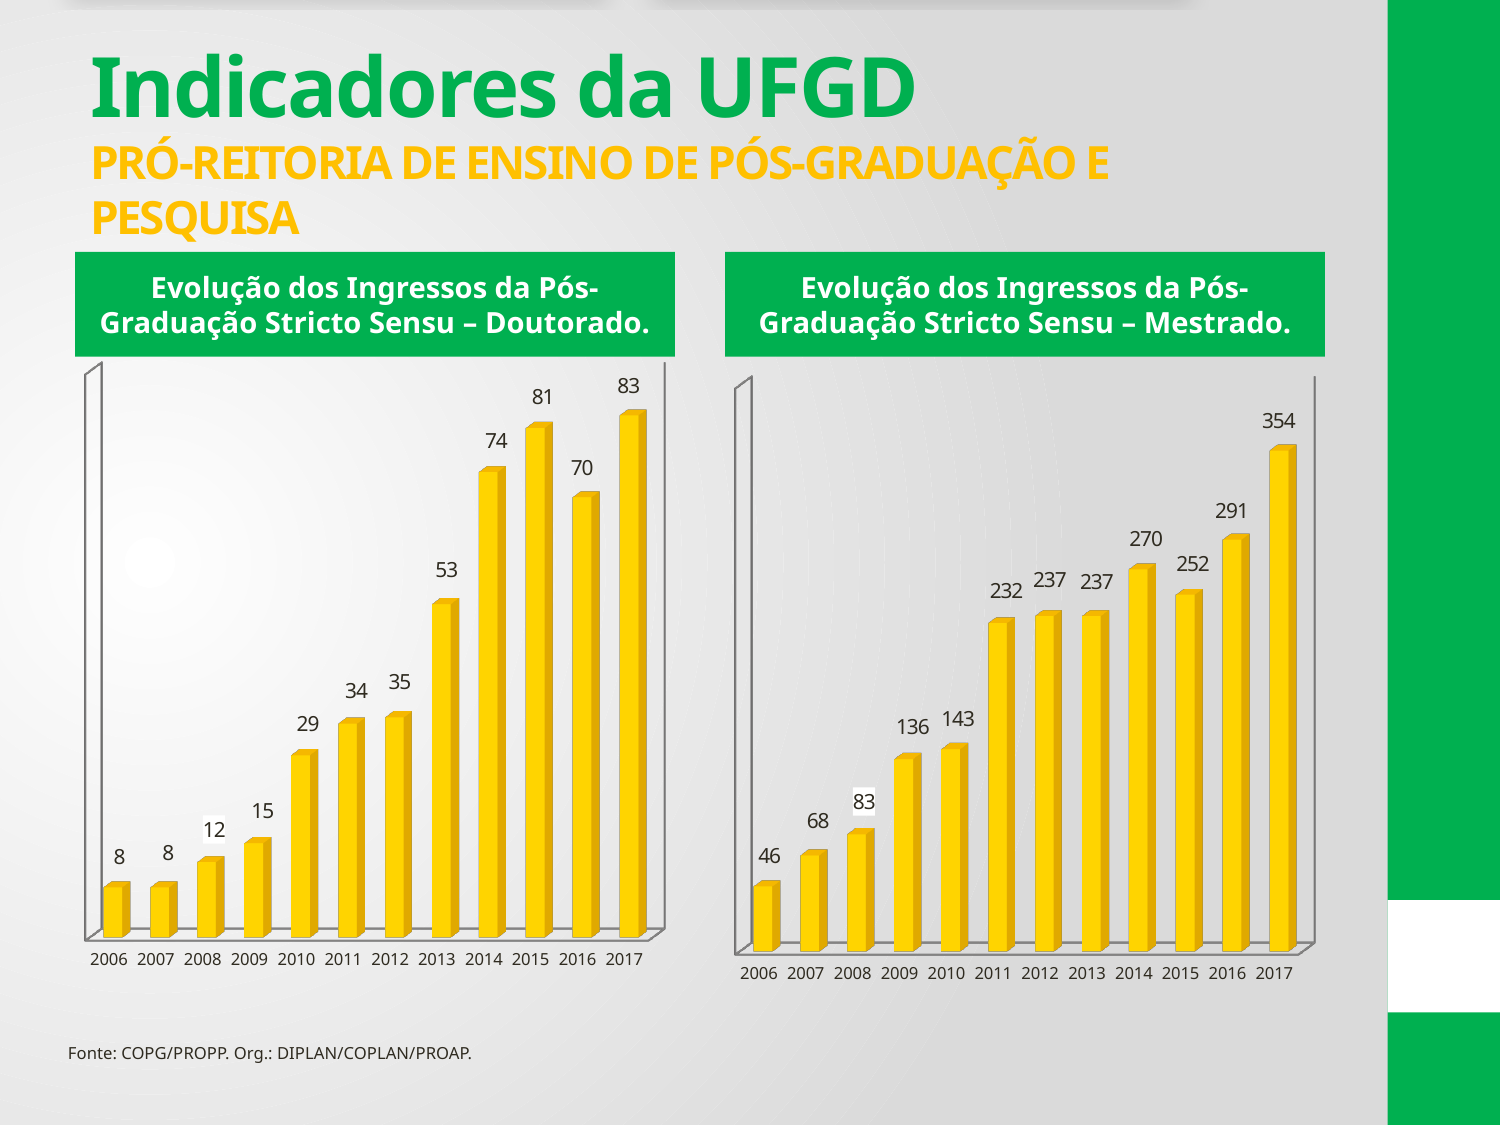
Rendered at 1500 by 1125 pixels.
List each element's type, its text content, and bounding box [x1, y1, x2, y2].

chart [74, 356, 676, 1006]
title Indicadores da UFGD PRÓ-REITORIA DE ENSINO DE PÓS-GRADUAÇÃO E PESQUISA [75, 45, 1325, 233]
list Evolução dos Ingressos da Pós-Graduação Stricto Sensu – Doutorado. [75, 251, 675, 352]
text_box Fonte: COPG/PROPP. Org.: DIPLAN/COPLAN/PROAP. [53, 1035, 1310, 1070]
list Evolução dos Ingressos da Pós-Graduação Stricto Sensu – Mestrado. [725, 251, 1325, 352]
chart [724, 356, 1326, 1006]
